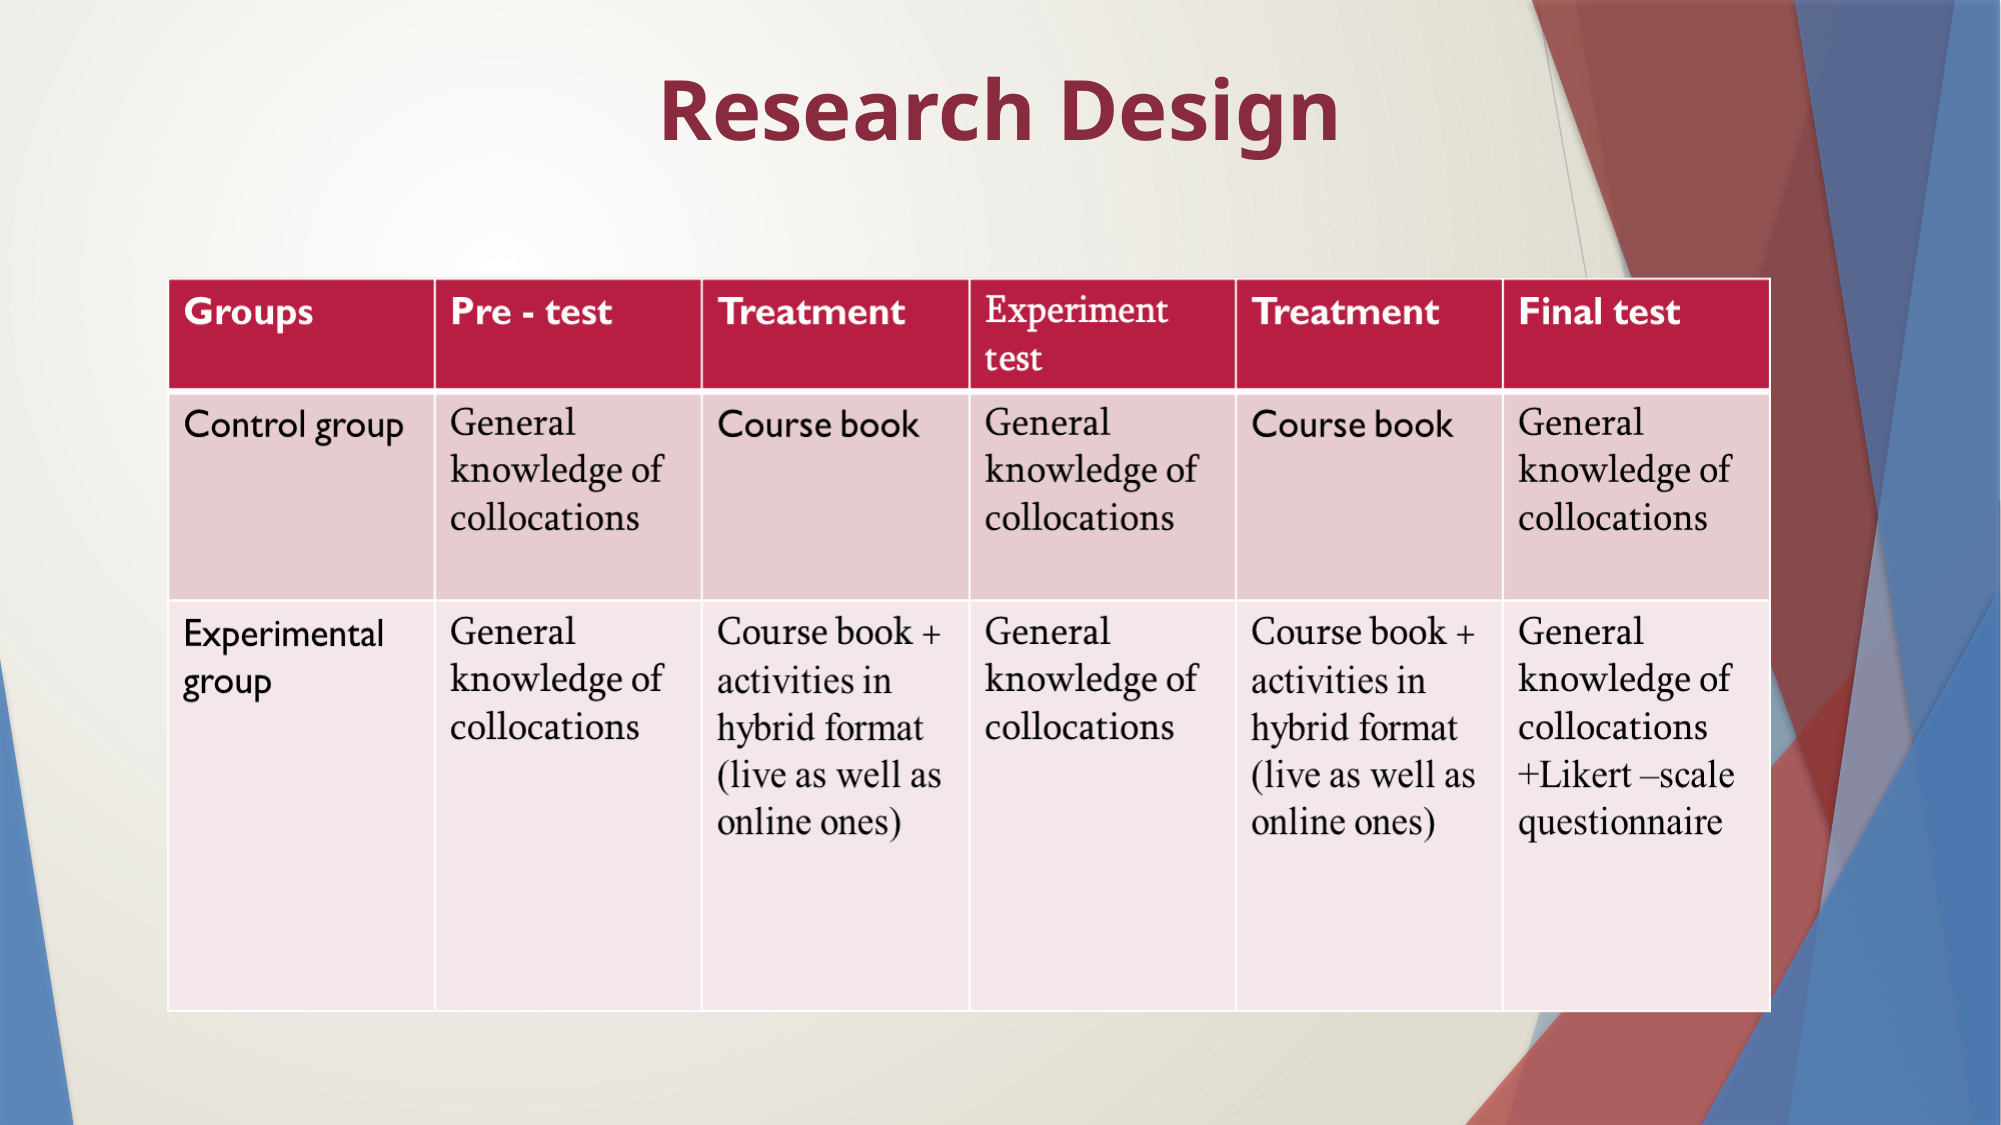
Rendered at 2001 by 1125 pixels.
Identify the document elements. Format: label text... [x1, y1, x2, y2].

picture [166, 272, 1775, 1014]
title Research Design [137, 49, 1863, 166]
